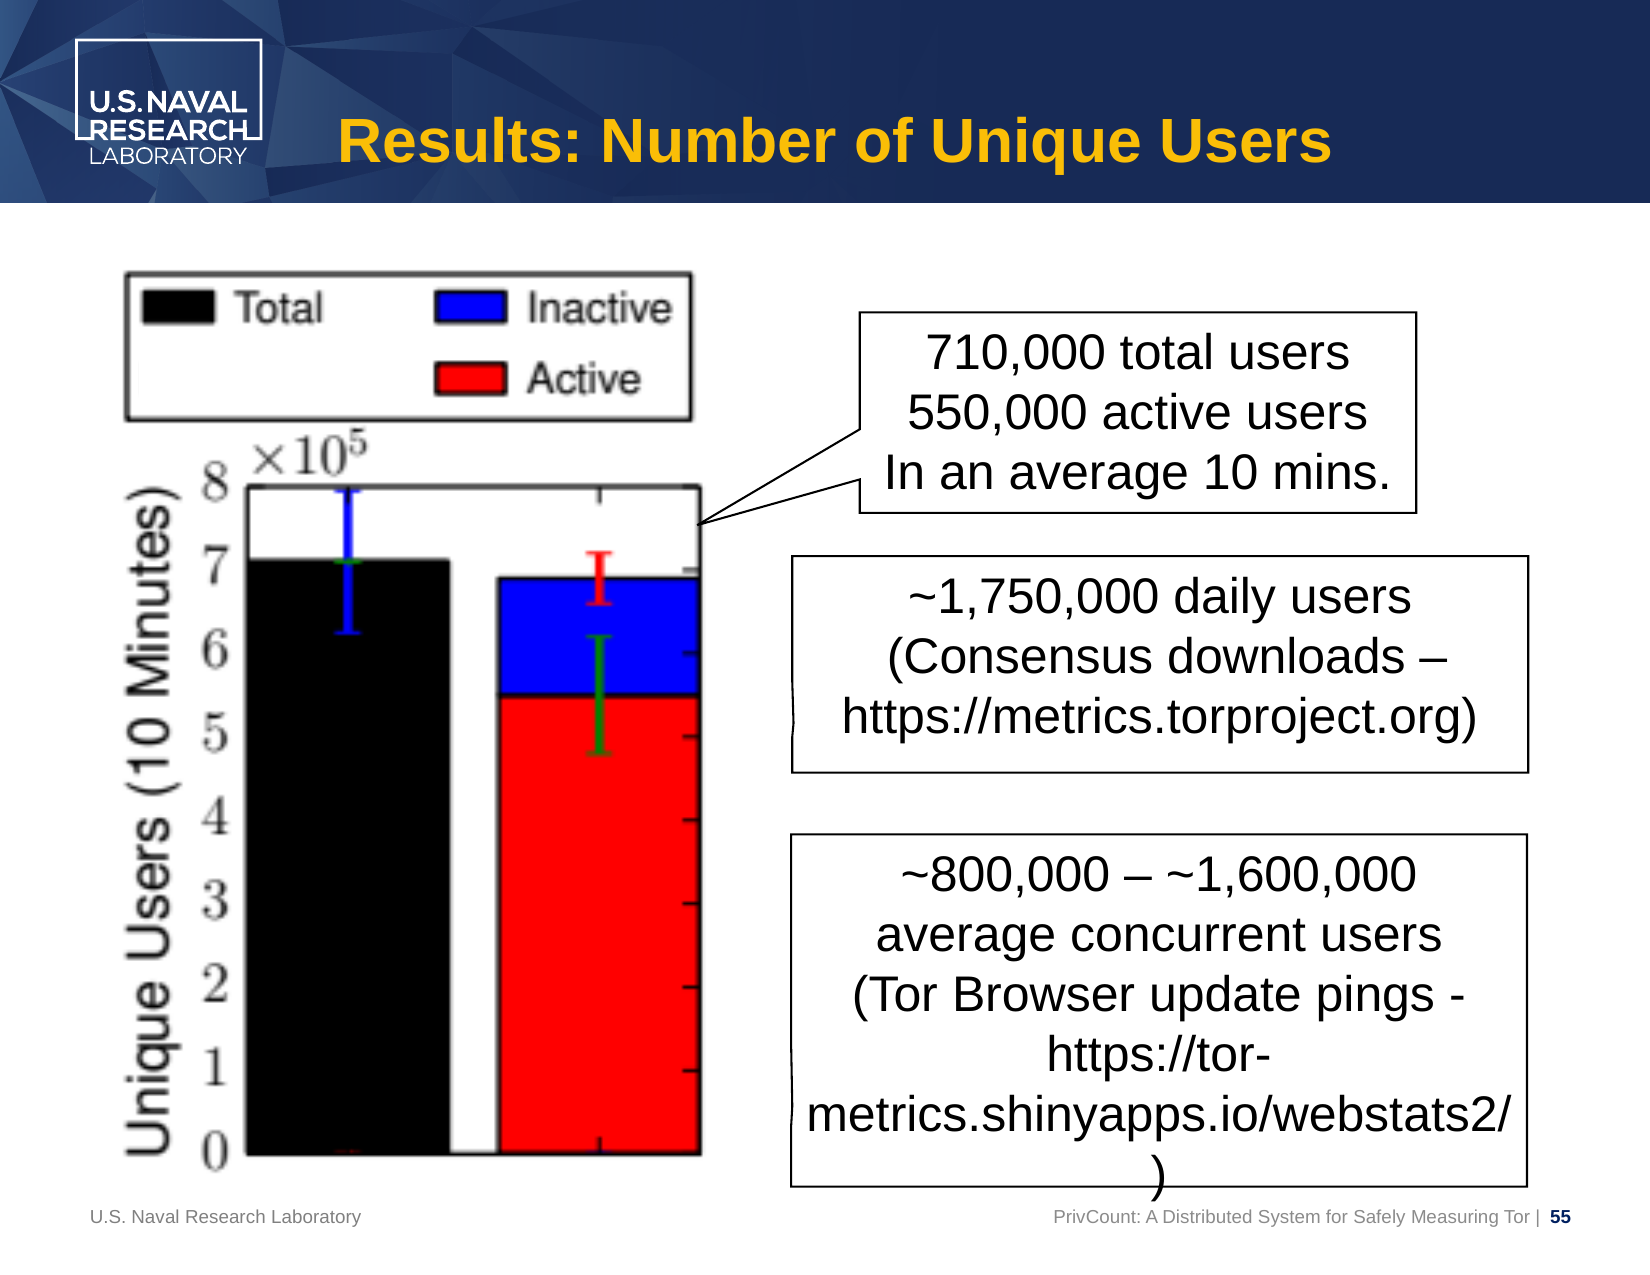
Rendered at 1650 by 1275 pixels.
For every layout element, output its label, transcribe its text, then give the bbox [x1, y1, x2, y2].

text_box 710,000 total users 550,000 active users In an average 10 mins. [726, 311, 1417, 518]
slide_number PrivCount: A Distributed System for Safely Measuring Tor | 55 [1012, 1181, 1572, 1250]
text_box ~1,750,000 daily users (Consensus downloads – https://metrics.torproject.org) [791, 555, 1529, 774]
footer U.S. Naval Research Laboratory [75, 1181, 632, 1250]
text_box ~800,000 – ~1,600,000 average concurrent users (Tor Browser update pings - https://tor-metrics.shinyapps.io/webstats2/) [790, 833, 1528, 1188]
title Results: Number of Unique Users [337, 104, 1538, 180]
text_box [112, 256, 726, 1177]
picture [0, 0, 1650, 203]
